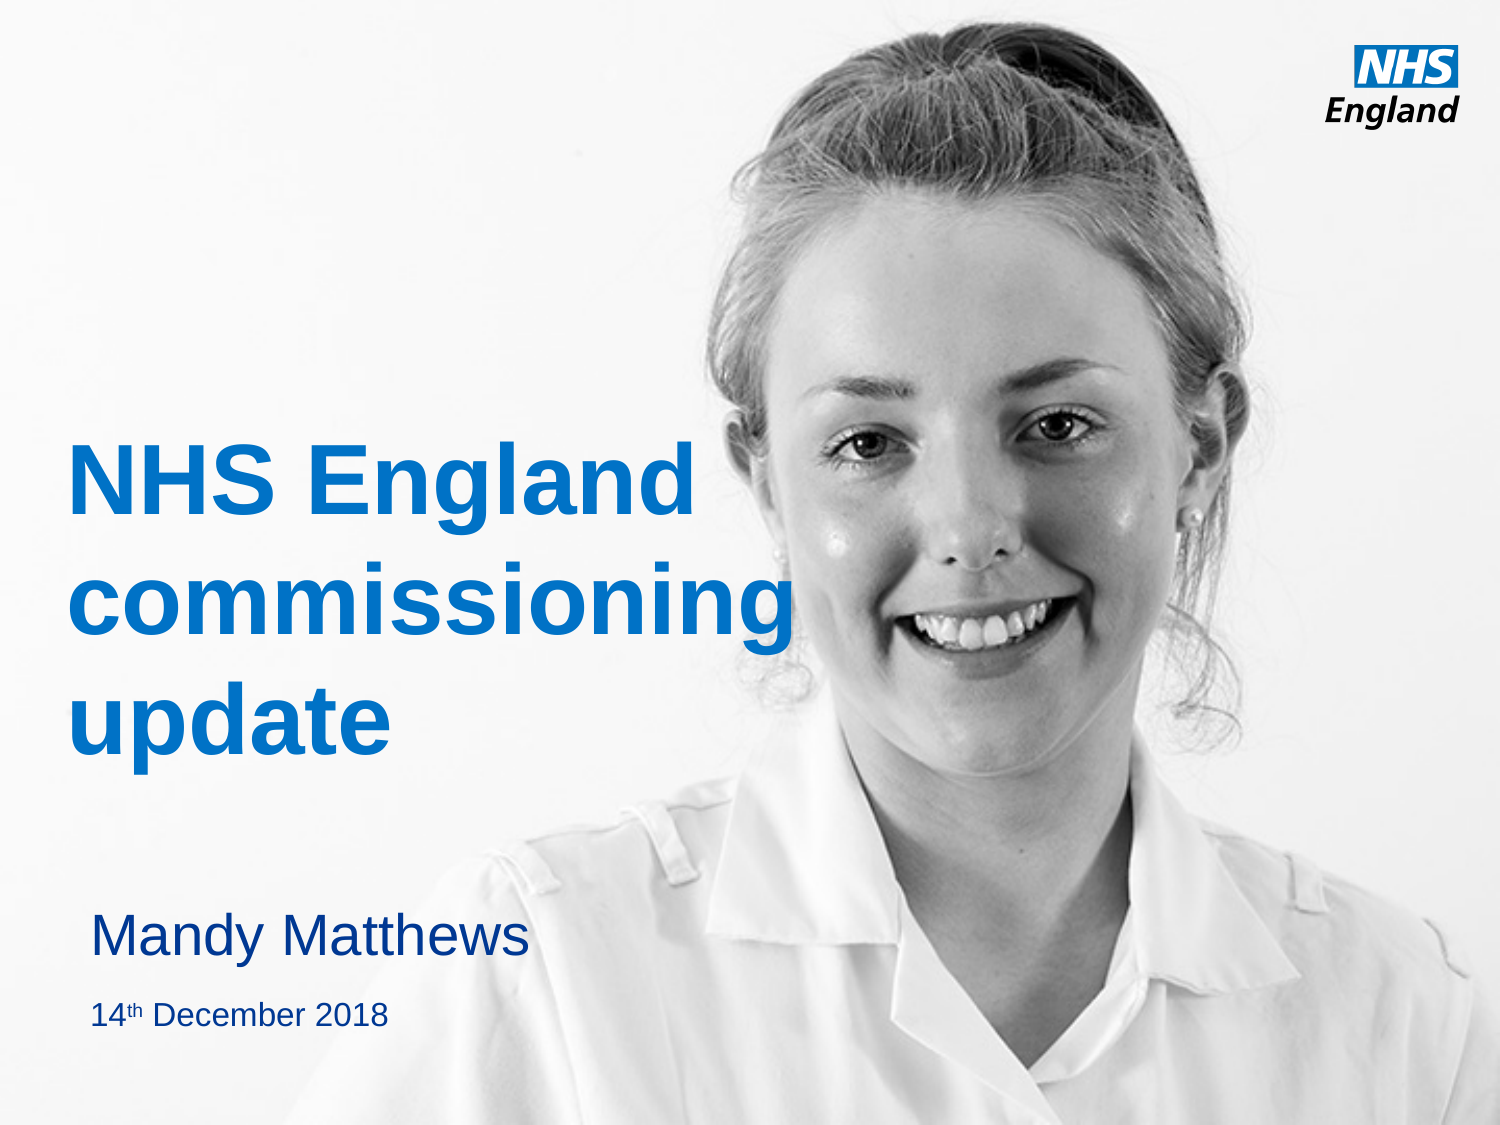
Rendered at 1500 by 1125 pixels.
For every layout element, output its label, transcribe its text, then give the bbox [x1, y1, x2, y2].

title NHS England commissioning update [51, 406, 886, 794]
list Mandy Matthews [75, 812, 678, 975]
list 14th December 2018 [75, 981, 791, 1042]
picture [0, 0, 1500, 1125]
